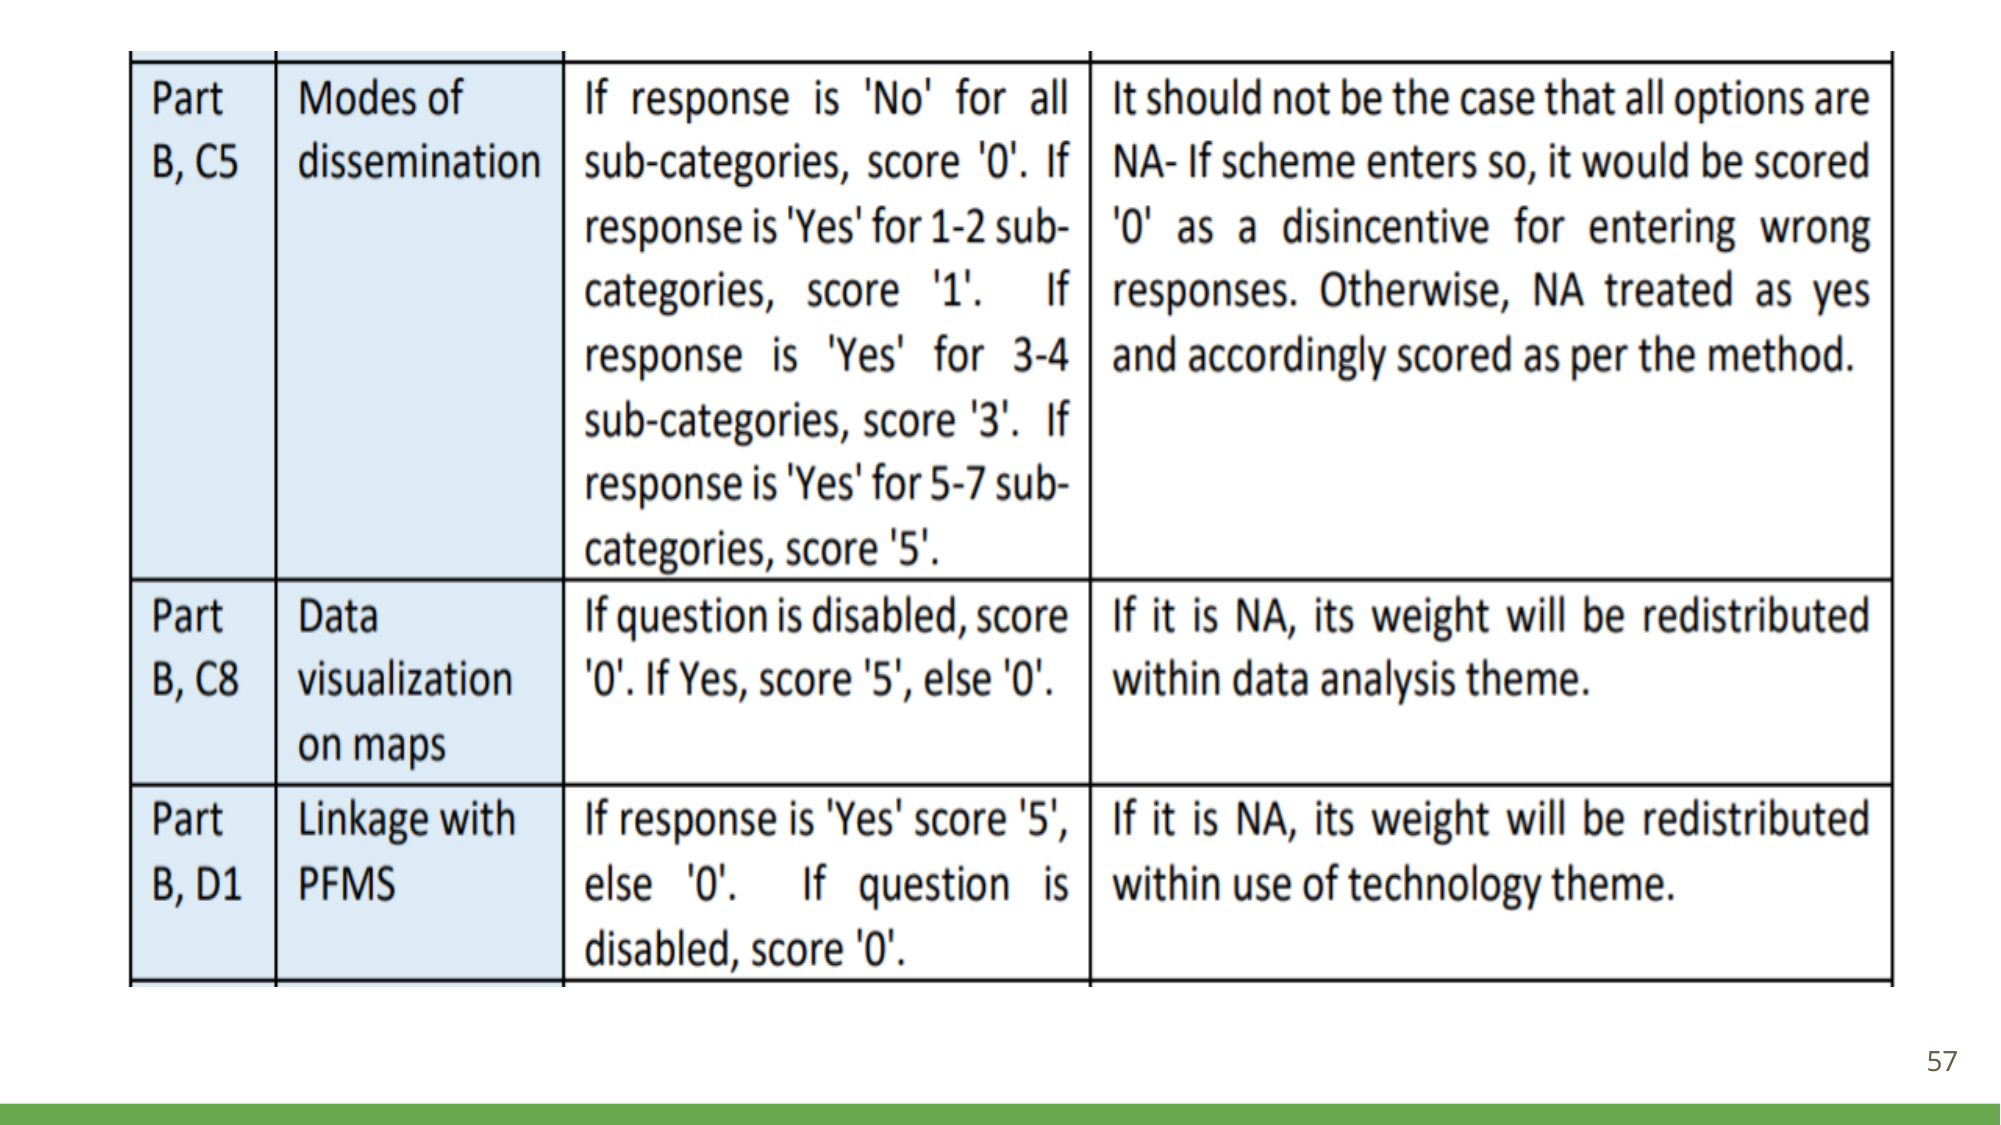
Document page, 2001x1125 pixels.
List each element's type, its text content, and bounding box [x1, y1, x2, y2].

slide_number 57 [1853, 1019, 1974, 1106]
picture [122, 51, 1903, 987]
